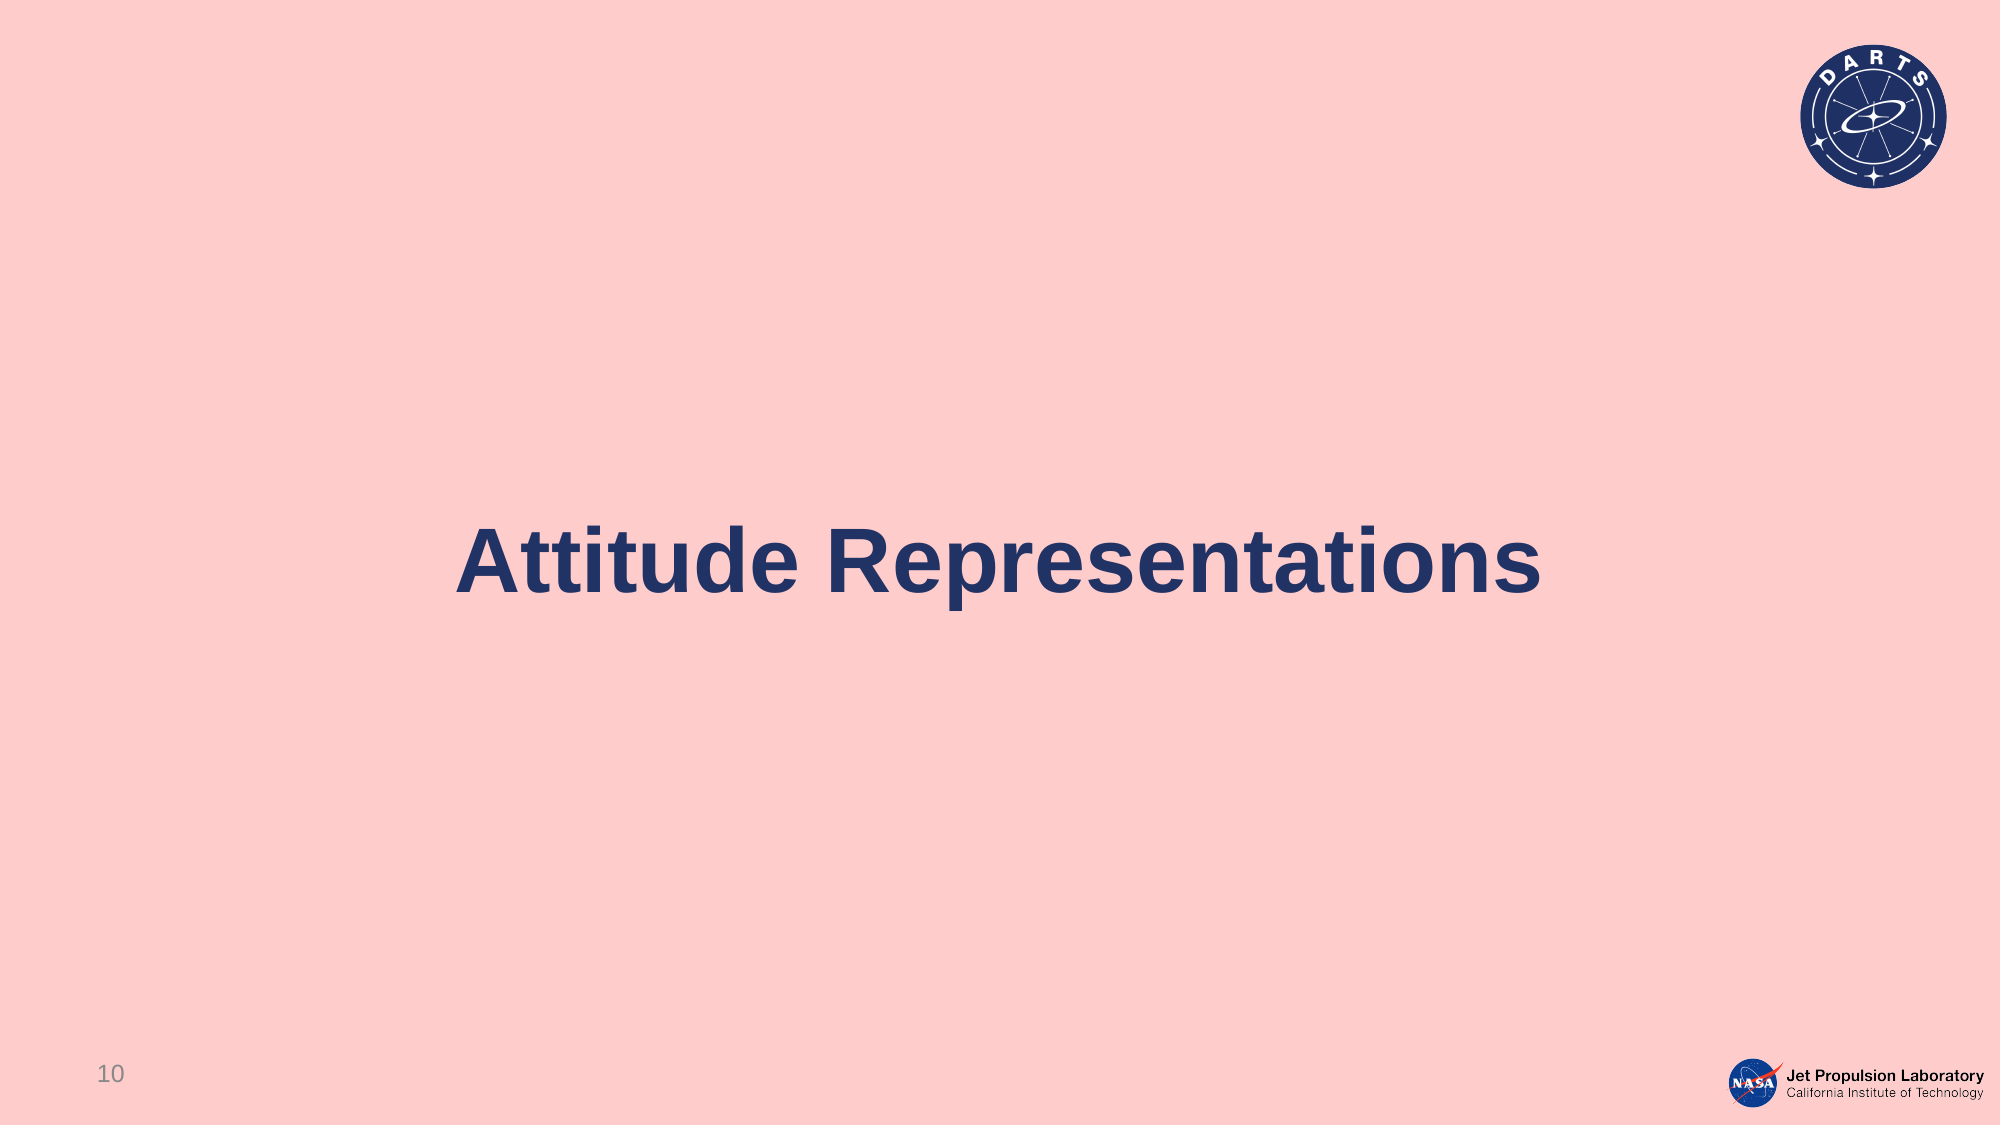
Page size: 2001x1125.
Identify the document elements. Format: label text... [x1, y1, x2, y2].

title Attitude Representations [137, 490, 1863, 635]
slide_number 10 [81, 1042, 532, 1103]
picture [1796, 41, 1951, 192]
picture [1710, 1042, 2000, 1124]
